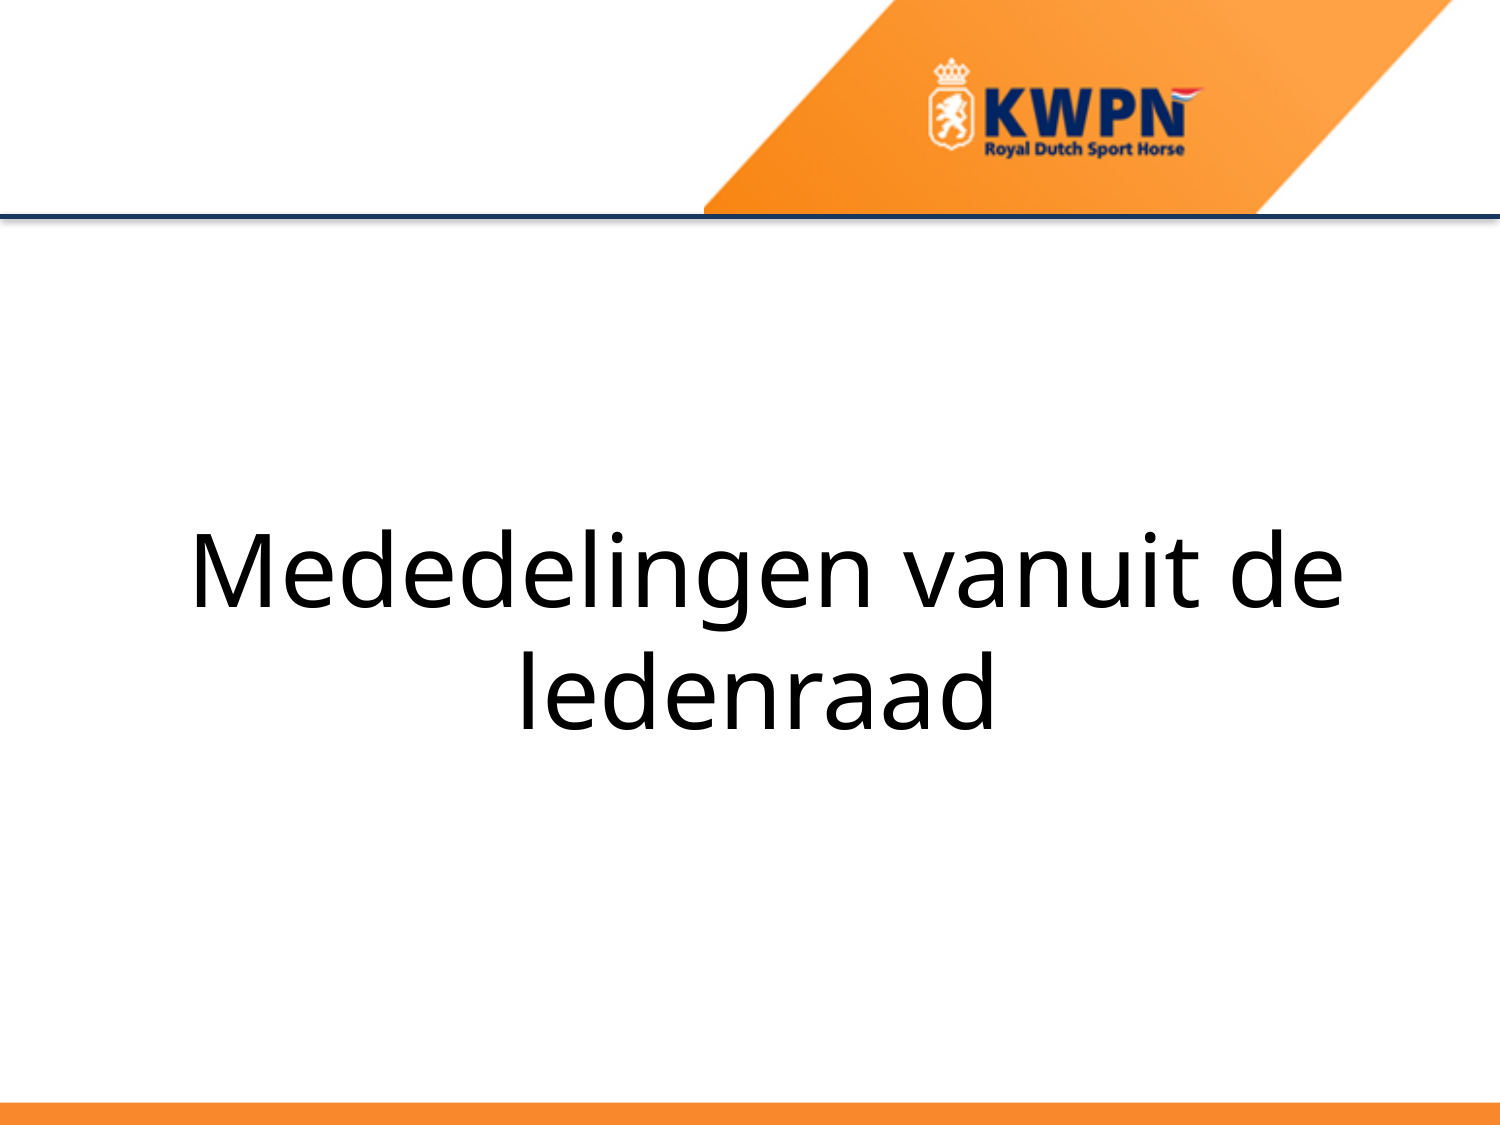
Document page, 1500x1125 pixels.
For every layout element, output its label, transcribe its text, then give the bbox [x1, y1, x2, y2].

text_box Mededelingen vanuit de ledenraad [84, 338, 1431, 917]
picture [704, 0, 1500, 214]
